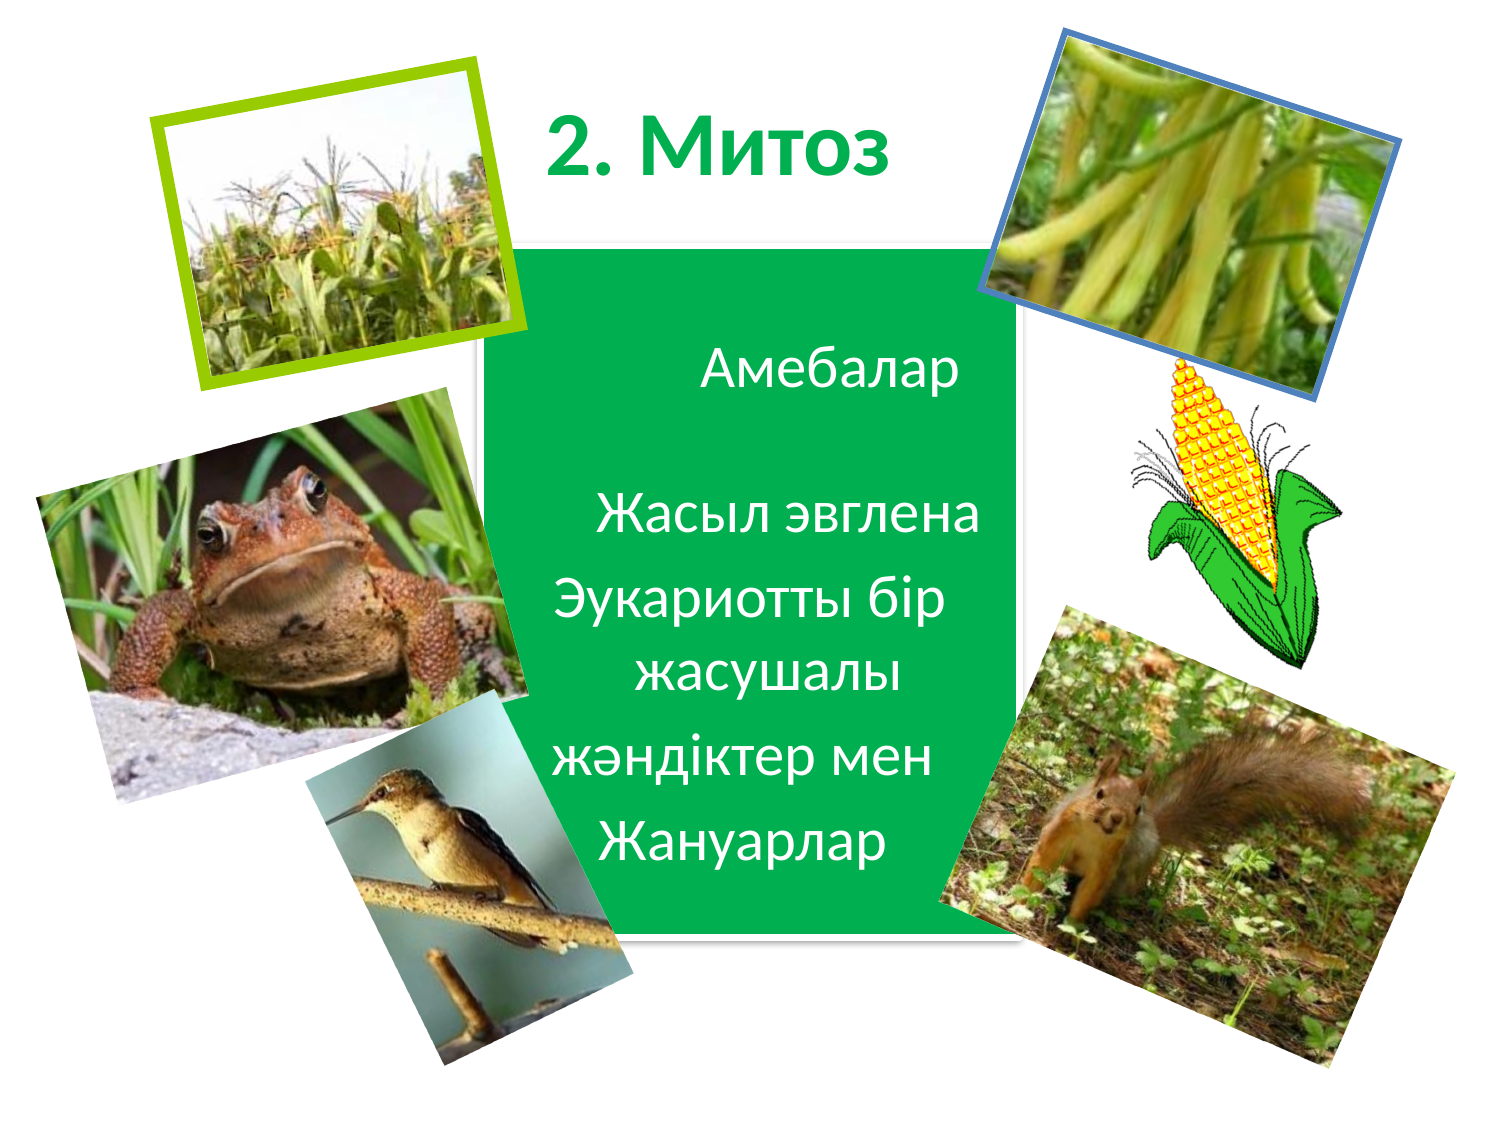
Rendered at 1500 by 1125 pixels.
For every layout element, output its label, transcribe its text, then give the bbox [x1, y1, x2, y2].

picture [165, 71, 512, 376]
title 2. Митоз [75, 45, 1057, 233]
list Амебалар Жасыл эвглена Эукариотты бір жасушалы жәндіктер мен Жануарлар [477, 243, 1023, 941]
picture [940, 37, 1455, 1068]
title 2. Митоз [1121, 45, 1425, 233]
picture [37, 387, 633, 1065]
